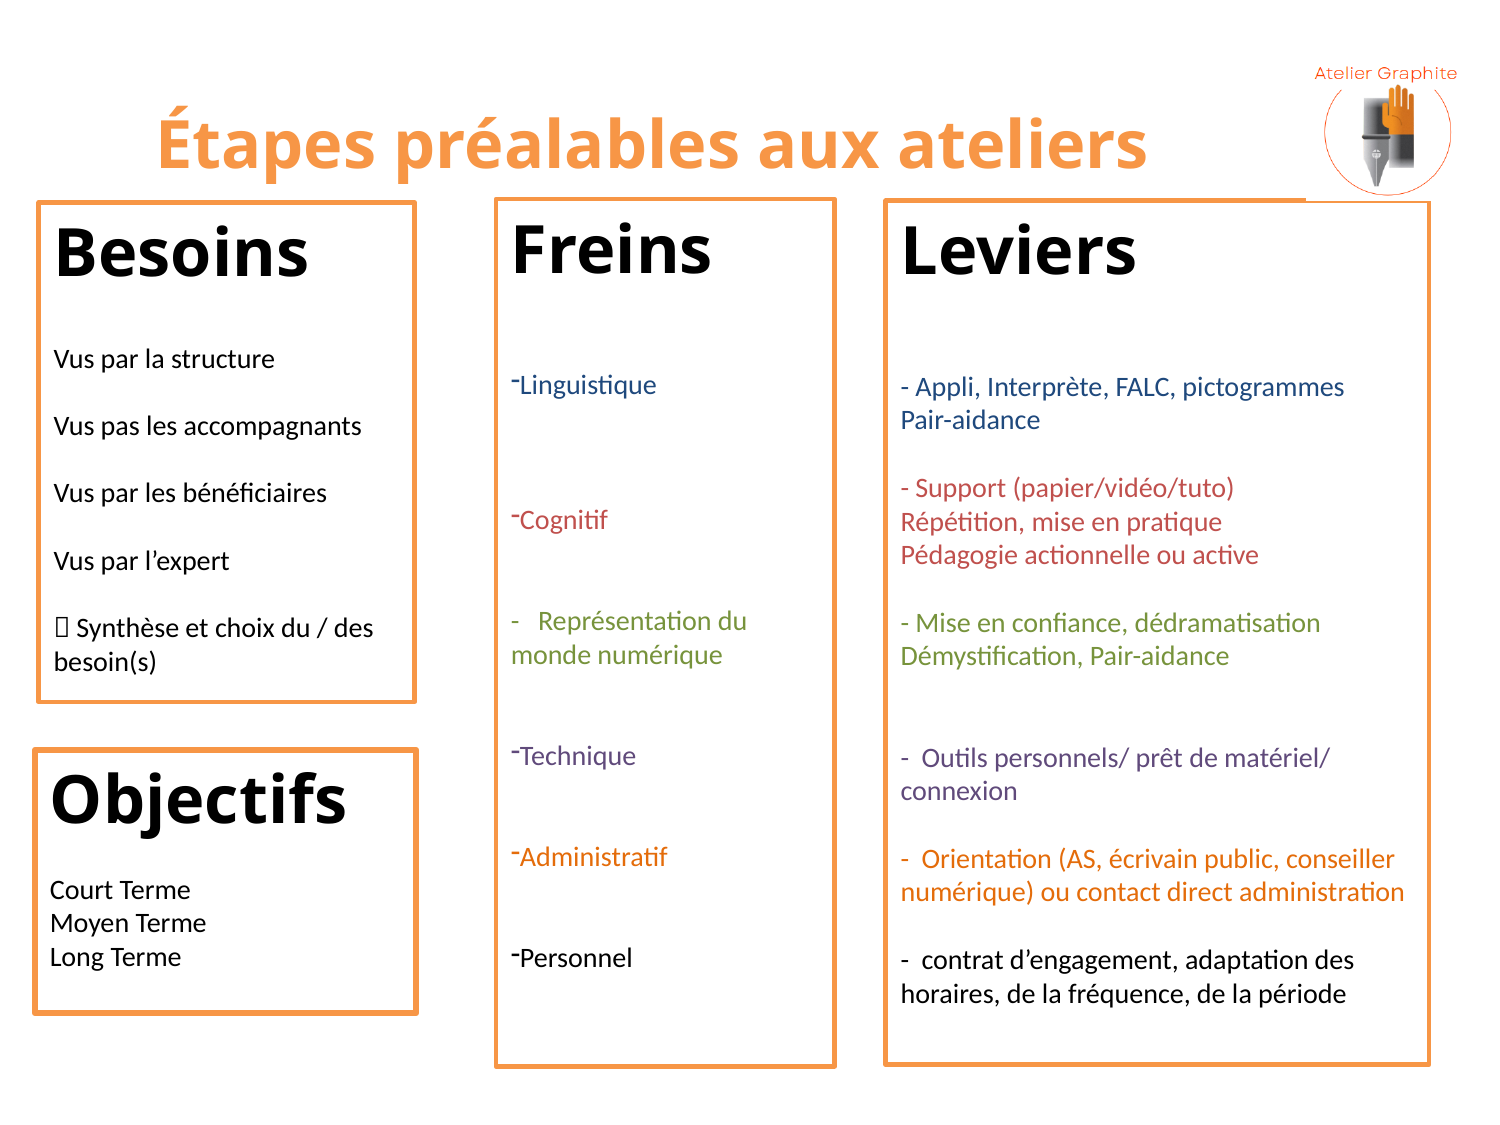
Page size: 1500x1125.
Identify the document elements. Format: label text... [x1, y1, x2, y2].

picture [1306, 58, 1465, 201]
text_box Freins Linguistique Cognitif - Représentation du monde numérique Technique Administratif Personnel [494, 197, 837, 1068]
text_box Besoins Vus par la structure Vus pas les accompagnants Vus par les bénéficiaires Vus par l’expert  Synthèse et choix du / des besoin(s) [37, 201, 417, 704]
text_box Leviers - Appli, Interprète, FALC, pictogrammes Pair-aidance - Support (papier/vidéo/tuto) Répétition, mise en pratique Pédagogie actionnelle ou active - Mise en confiance, dédramatisation Démystification, Pair-aidance - Outils personnels/ prêt de matériel/ connexion - Orientation (AS, écrivain public, conseiller numérique) ou contact direct administration - contrat d’engagement, adaptation des horaires, de la fréquence, de la période [884, 199, 1431, 1067]
text_box Étapes préalables aux ateliers [140, 94, 1301, 190]
text_box Objectifs Court Terme Moyen Terme Long Terme [33, 748, 418, 1015]
